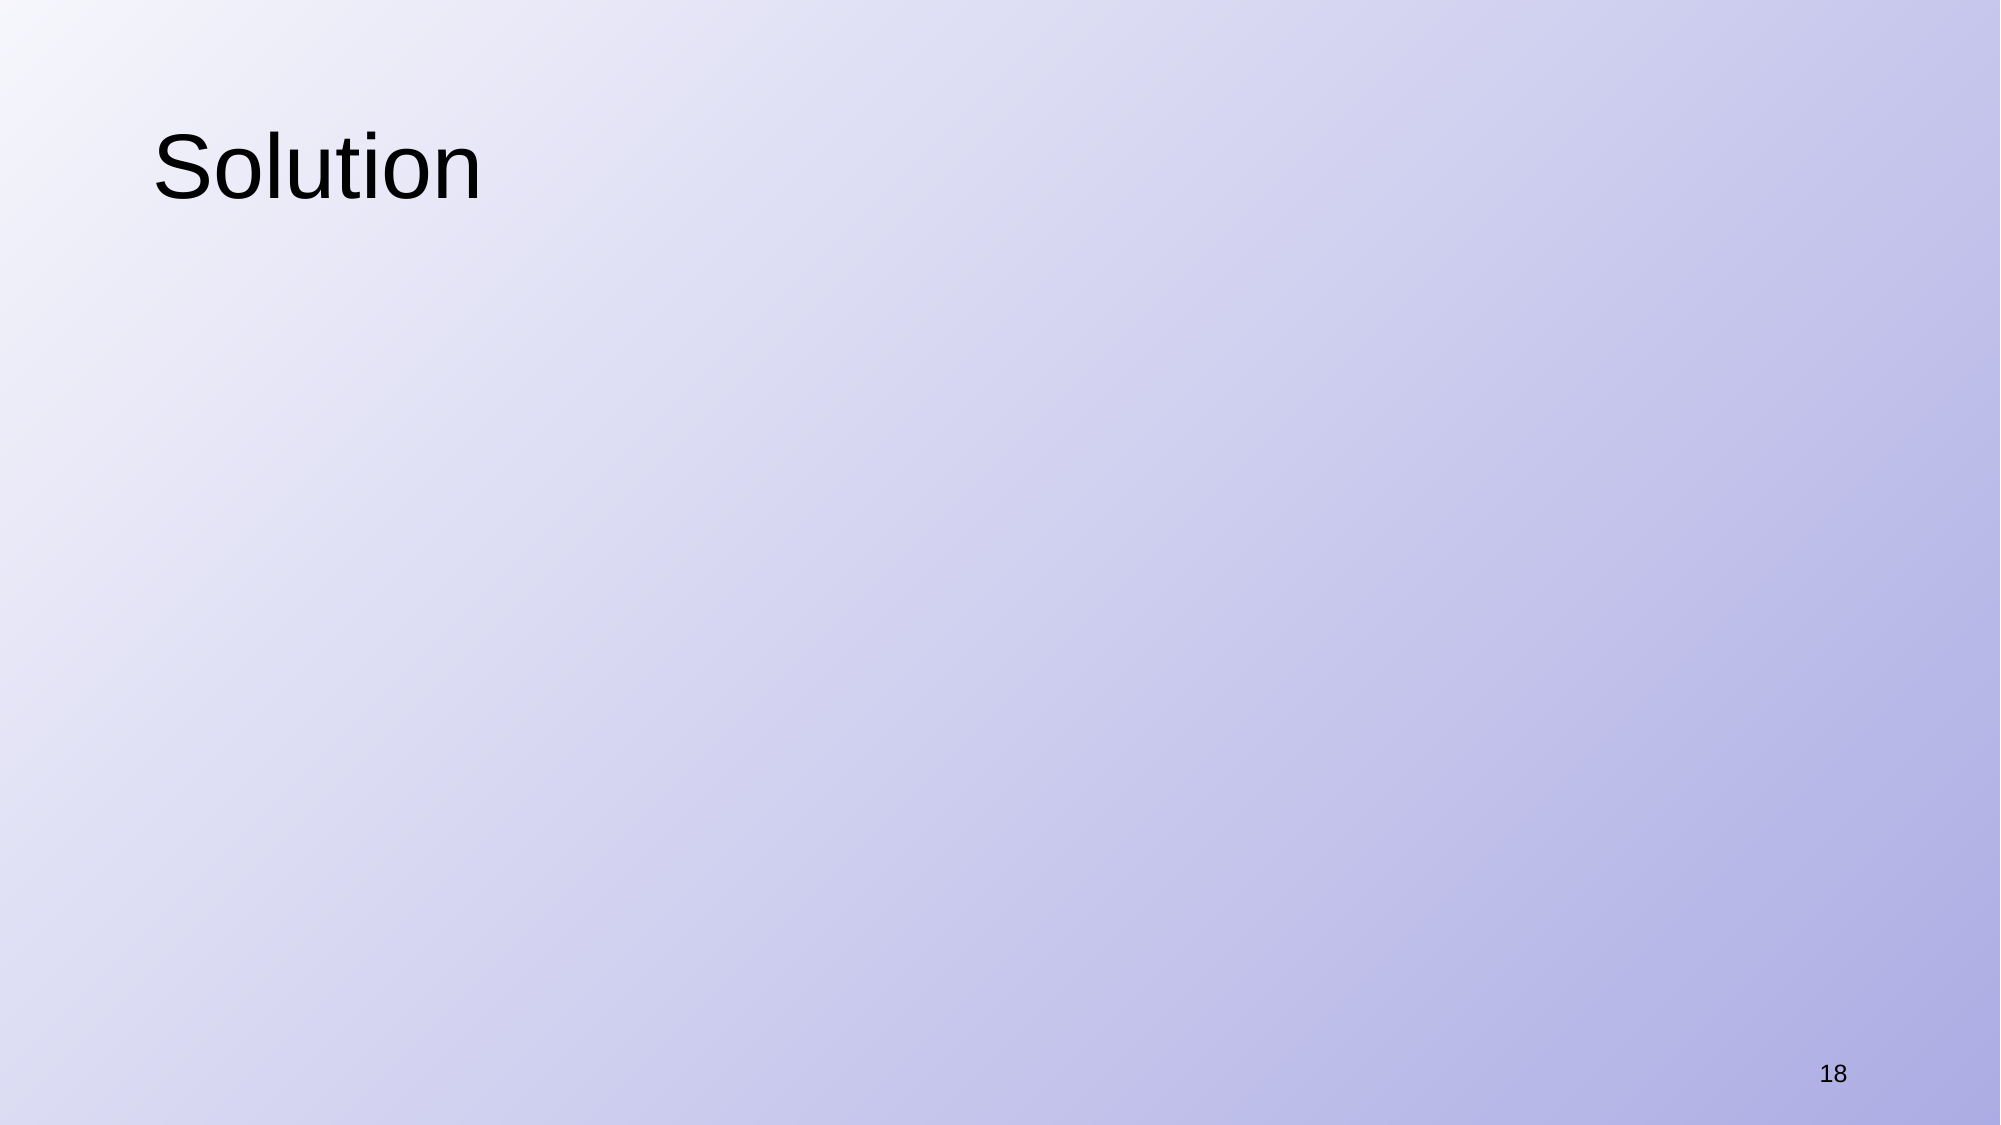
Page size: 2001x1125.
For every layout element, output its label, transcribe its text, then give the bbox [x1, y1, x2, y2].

title Solution [137, 59, 1863, 278]
slide_number 18 [1412, 1042, 1863, 1103]
